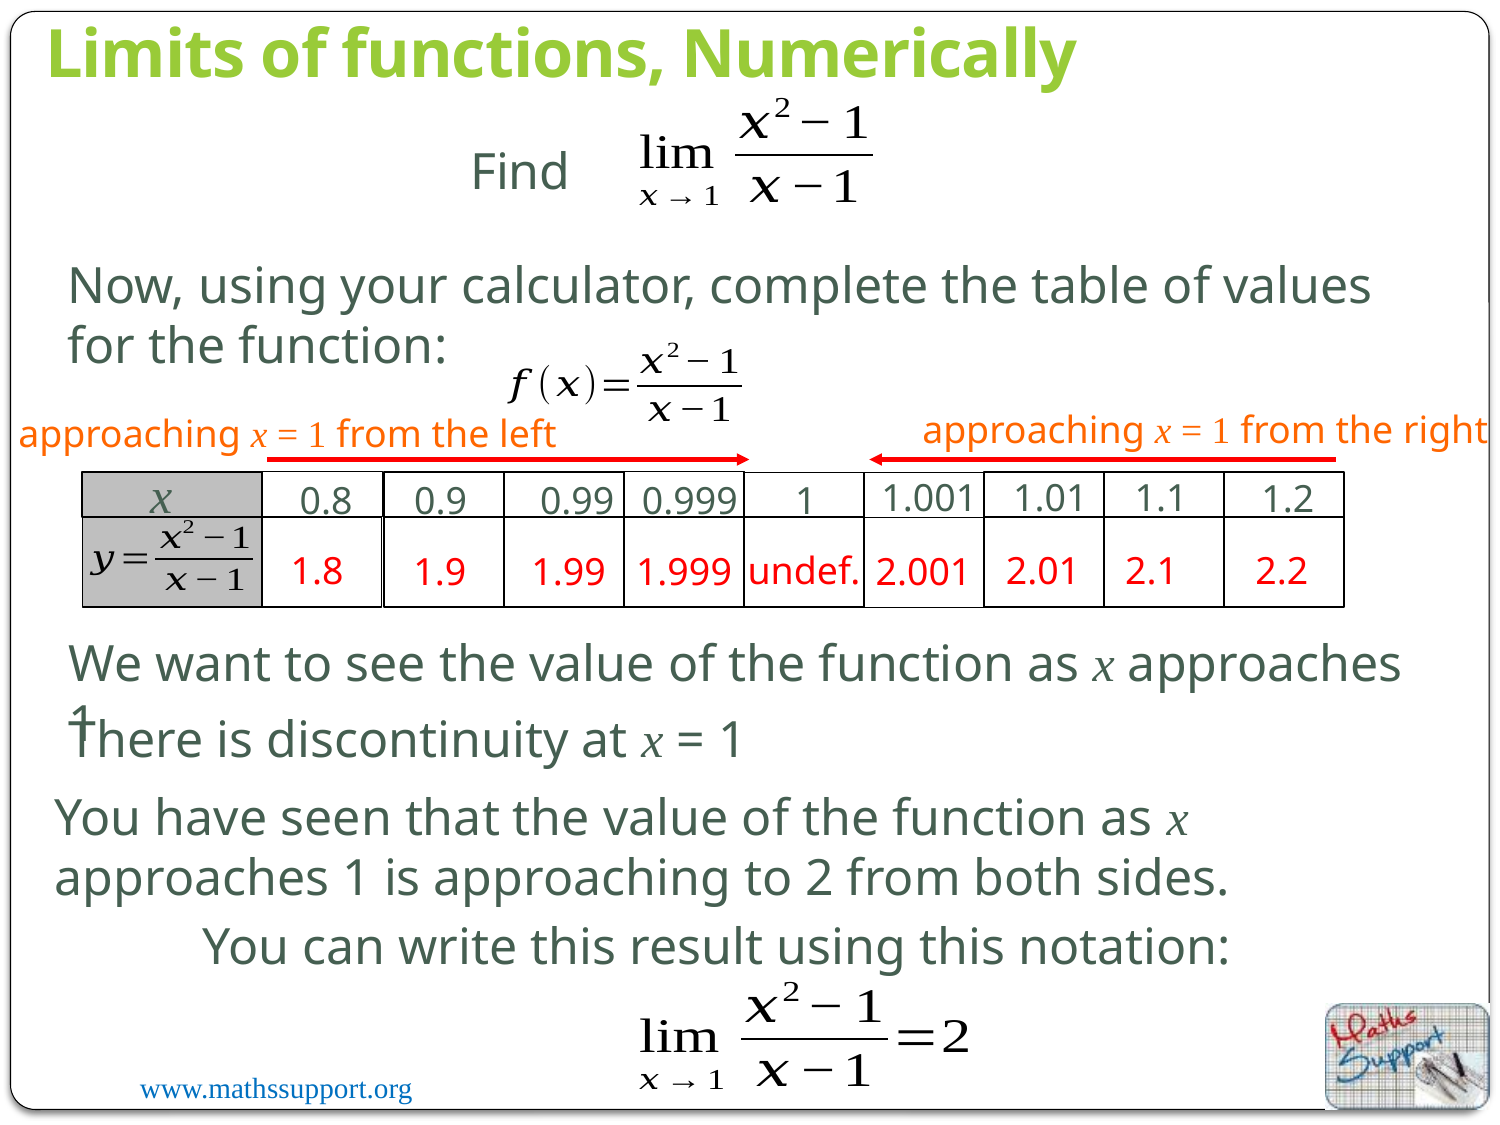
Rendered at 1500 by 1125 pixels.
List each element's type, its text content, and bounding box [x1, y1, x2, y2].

text_box [743, 472, 863, 516]
text_box Find [470, 111, 632, 200]
text_box [188, 471, 261, 516]
text_box 1 [780, 476, 832, 522]
text_box 0.999 [627, 477, 753, 523]
text_box [1103, 516, 1223, 608]
text_box [261, 516, 383, 608]
text_box [983, 471, 1105, 516]
text_box [1105, 471, 1223, 516]
text_box [503, 516, 623, 608]
text_box [623, 470, 745, 477]
text_box approaching x = 1 from the right [907, 398, 1500, 459]
text_box [1223, 471, 1345, 516]
text_box Now, using your calculator, complete the table of values for the function: [52, 245, 1440, 381]
text_box [1324, 999, 1488, 1113]
text_box approaching x = 1 from the left [3, 402, 572, 463]
text_box You can write this result using this notation: [187, 914, 1399, 982]
text_box 1.2 [1246, 474, 1330, 520]
text_box We want to see the value of the function as x approaches 1 [53, 623, 1459, 700]
text_box [1223, 516, 1345, 608]
text_box [383, 516, 503, 608]
text_box [503, 471, 623, 516]
text_box [81, 471, 135, 516]
text_box [383, 471, 503, 516]
text_box [81, 516, 261, 608]
text_box 0.8 [284, 476, 368, 522]
text_box [130, 1074, 414, 1113]
text_box 1.01 [998, 474, 1103, 520]
text_box 1.001 [866, 473, 993, 519]
text_box [983, 516, 1103, 608]
text_box [743, 516, 865, 608]
text_box x [135, 463, 188, 524]
text_box Limits of functions, Numerically [30, 18, 1380, 99]
text_box There is discontinuity at x = 1 [53, 700, 1459, 775]
text_box 1.1 [1119, 473, 1203, 519]
text_box 0.9 [399, 476, 483, 522]
text_box [863, 472, 983, 517]
text_box 0.99 [525, 476, 630, 522]
text_box [261, 471, 383, 516]
text_box [623, 522, 743, 608]
text_box You have seen that the value of the function as x approaches 1 is approaching to 2 from both sides. [40, 778, 1491, 914]
text_box [863, 517, 985, 609]
